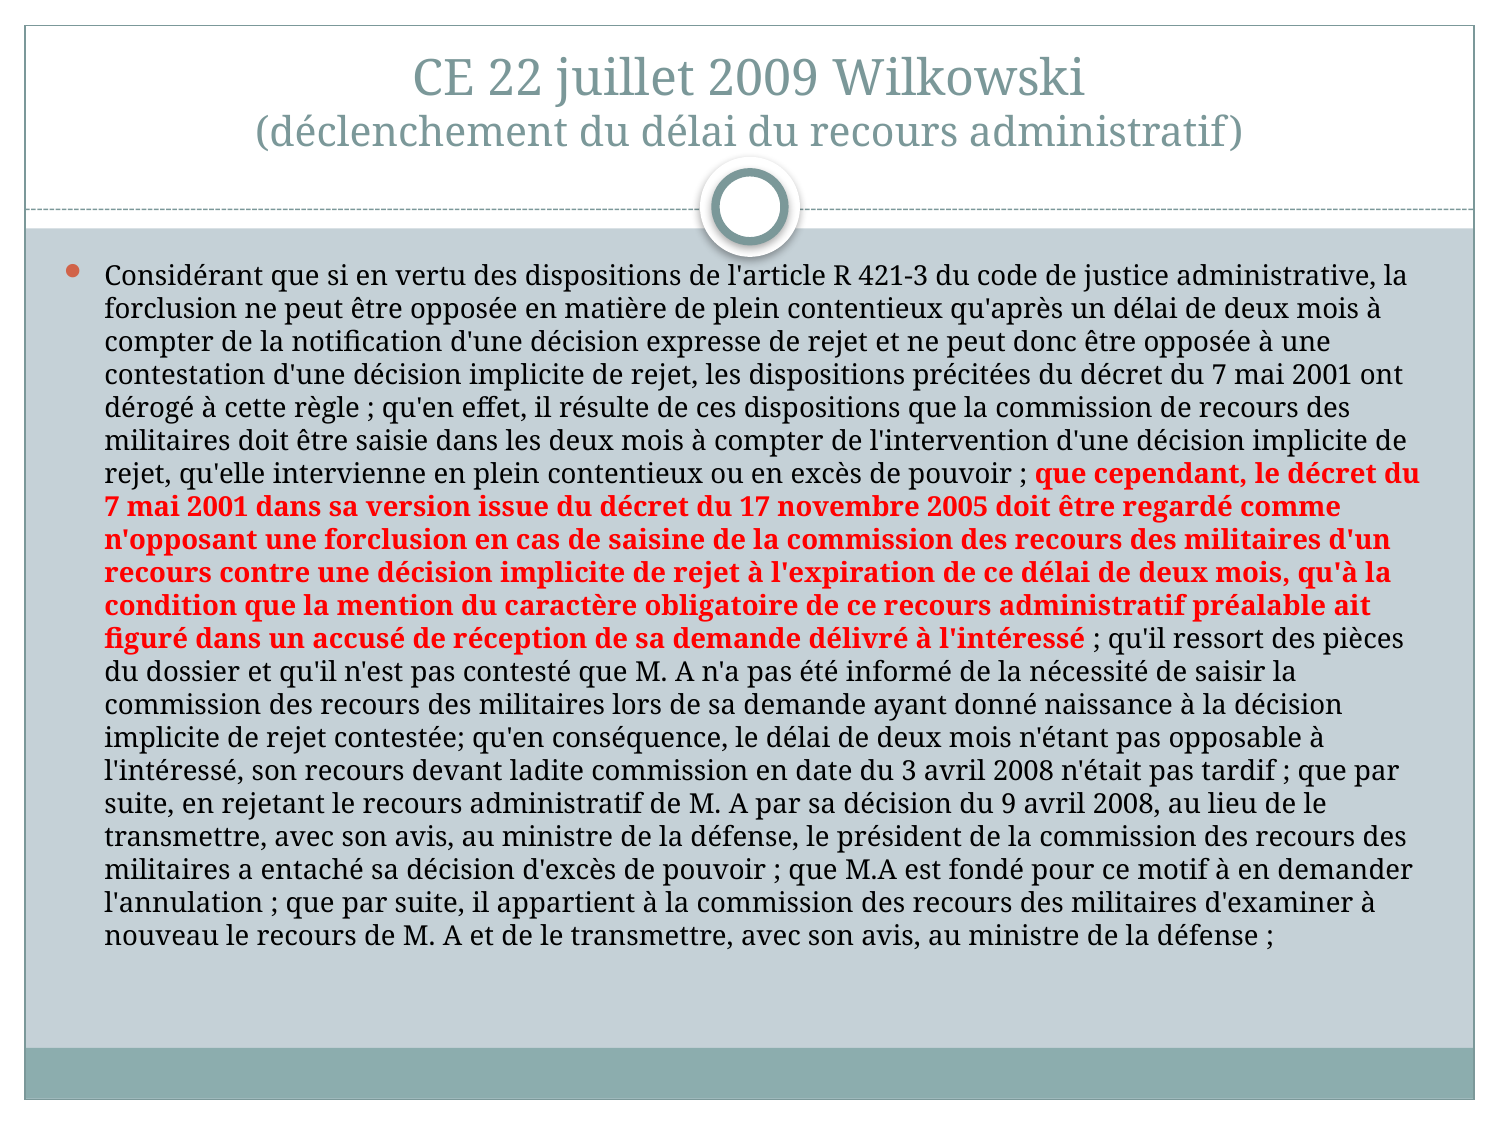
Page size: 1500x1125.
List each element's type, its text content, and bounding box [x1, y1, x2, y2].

title CE 22 juillet 2009 Wilkowski (déclenchement du délai du recours administratif) [49, 37, 1450, 162]
list Considérant que si en vertu des dispositions de l'article R 421-3 du code de justice administrative, la forclusion ne peut être opposée en matière de plein contentieux qu'après un délai de deux mois à compter de la notification d'une décision expresse de rejet et ne peut donc être opposée à une contestation d'une décision implicite de rejet, les dispositions précitées du décret du 7 mai 2001 ont dérogé à cette règle ; qu'en effet, il résulte de ces dispositions que la commission de recours des militaires doit être saisie dans les deux mois à compter de l'intervention d'une décision implicite de rejet, qu'elle intervienne en plein contentieux ou en excès de pouvoir ; que cependant, le décret du 7 mai 2001 dans sa version issue du décret du 17 novembre 2005 doit être regardé comme n'opposant une forclusion en cas de saisine de la commission des recours des militaires d'un recours contre une décision implicite de rejet à l'expiration de ce délai de deux mois, qu'à la condition que la mention du caractère obligatoire de ce recours administratif préalable ait figuré dans un accusé de réception de sa demande délivré à l'intéressé ; qu'il ressort des pièces du dossier et qu'il n'est pas contesté que M. A n'a pas été informé de la nécessité de saisir la commission des recours des militaires lors de sa demande ayant donné naissance à la décision implicite de rejet contestée; qu'en conséquence, le délai de deux mois n'étant pas opposable à l'intéressé, son recours devant ladite commission en date du 3 avril 2008 n'était pas tardif ; que par suite, en rejetant le recours administratif de M. A par sa décision du 9 avril 2008, au lieu de le transmettre, avec son avis, au ministre de la défense, le président de la commission des recours des militaires a entaché sa décision d'excès de pouvoir ; que M.A est fondé pour ce motif à en demander l'annulation ; que par suite, il appartient à la commission des recours des militaires d'examiner à nouveau le recours de M. A et de le transmettre, avec son avis, au ministre de la défense ; [49, 250, 1445, 1001]
